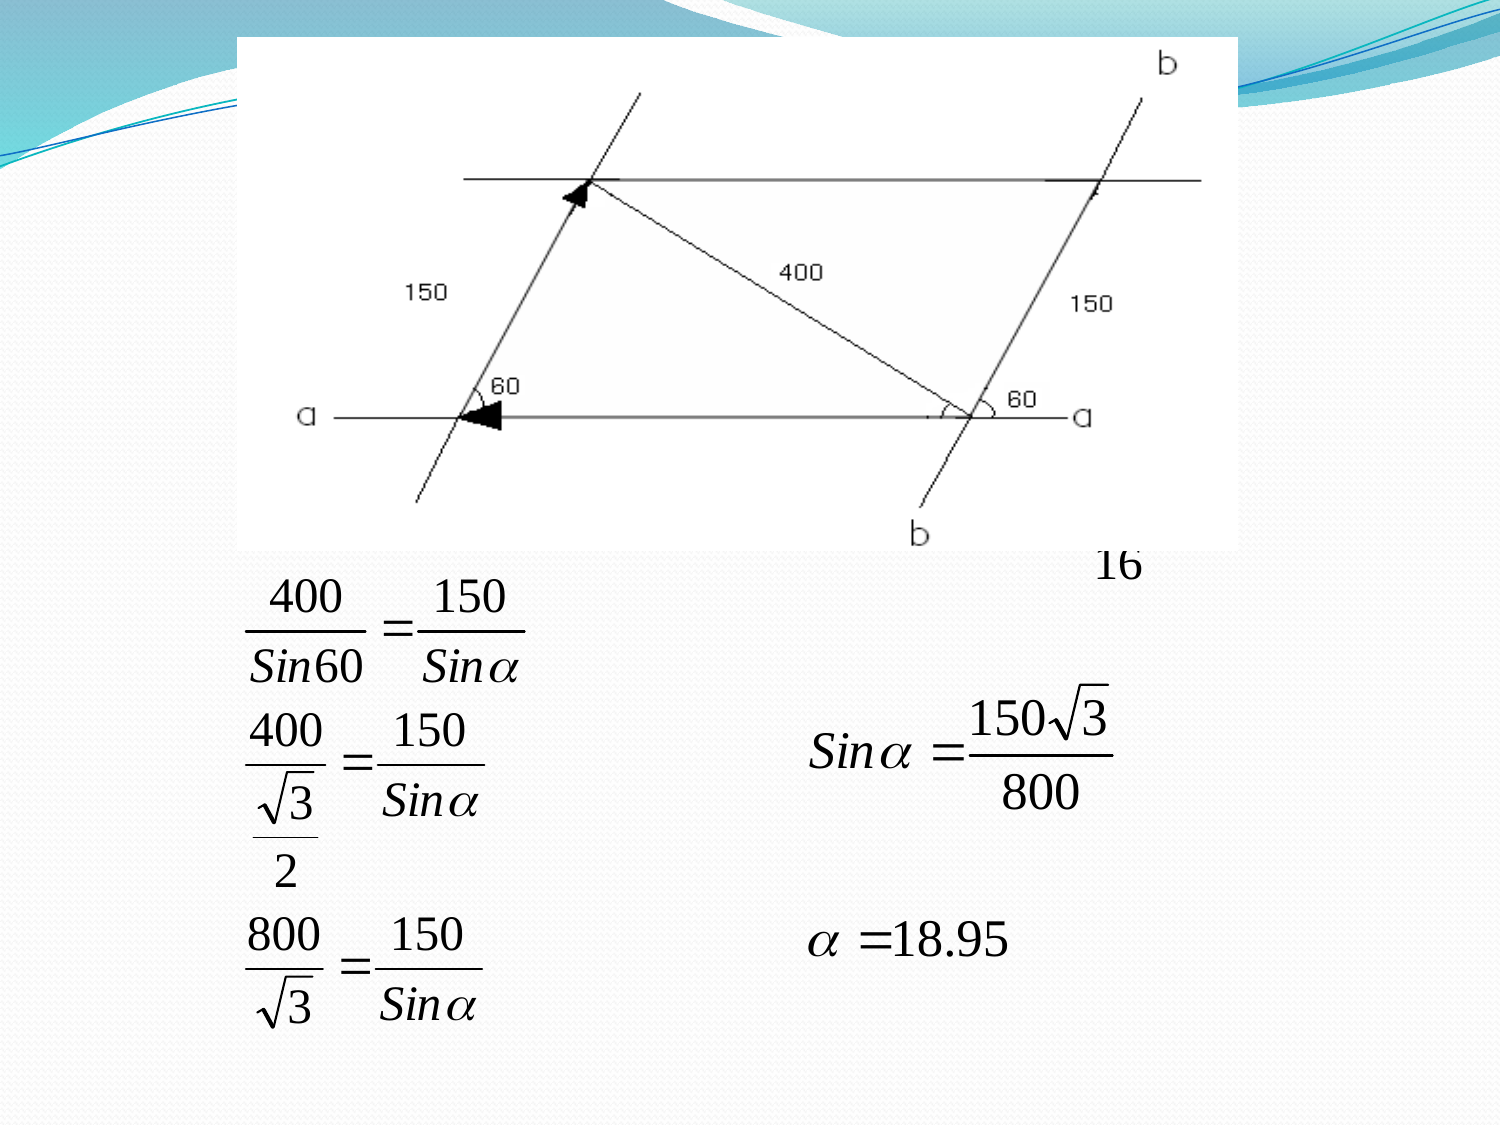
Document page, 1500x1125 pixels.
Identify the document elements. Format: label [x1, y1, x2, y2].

text_box [237, 562, 535, 1038]
text_box [799, 674, 1126, 971]
text_box [912, 564, 1176, 591]
picture [237, 37, 1238, 552]
